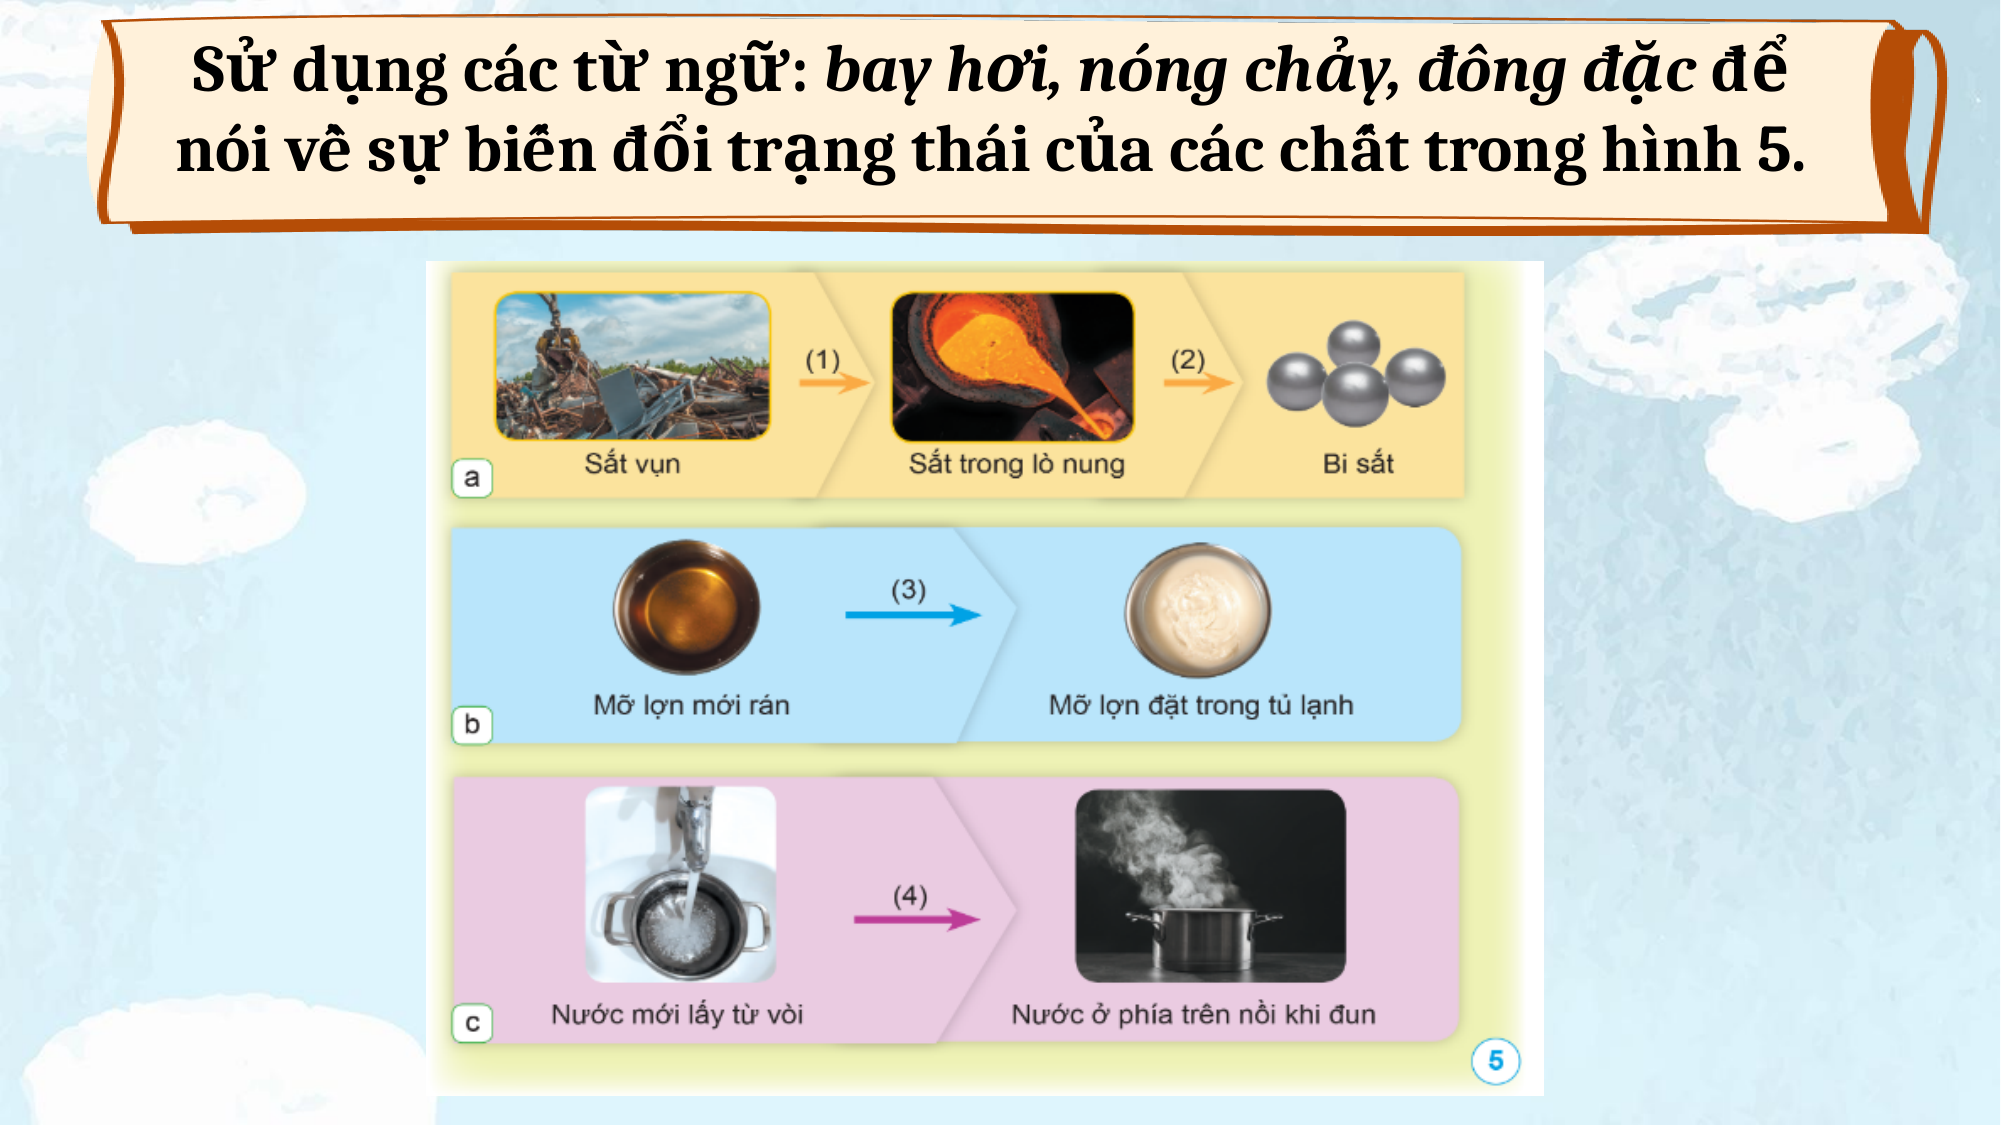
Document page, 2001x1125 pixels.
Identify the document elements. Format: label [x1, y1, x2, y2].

text_box [86, 13, 1949, 236]
picture [0, 0, 2001, 1125]
